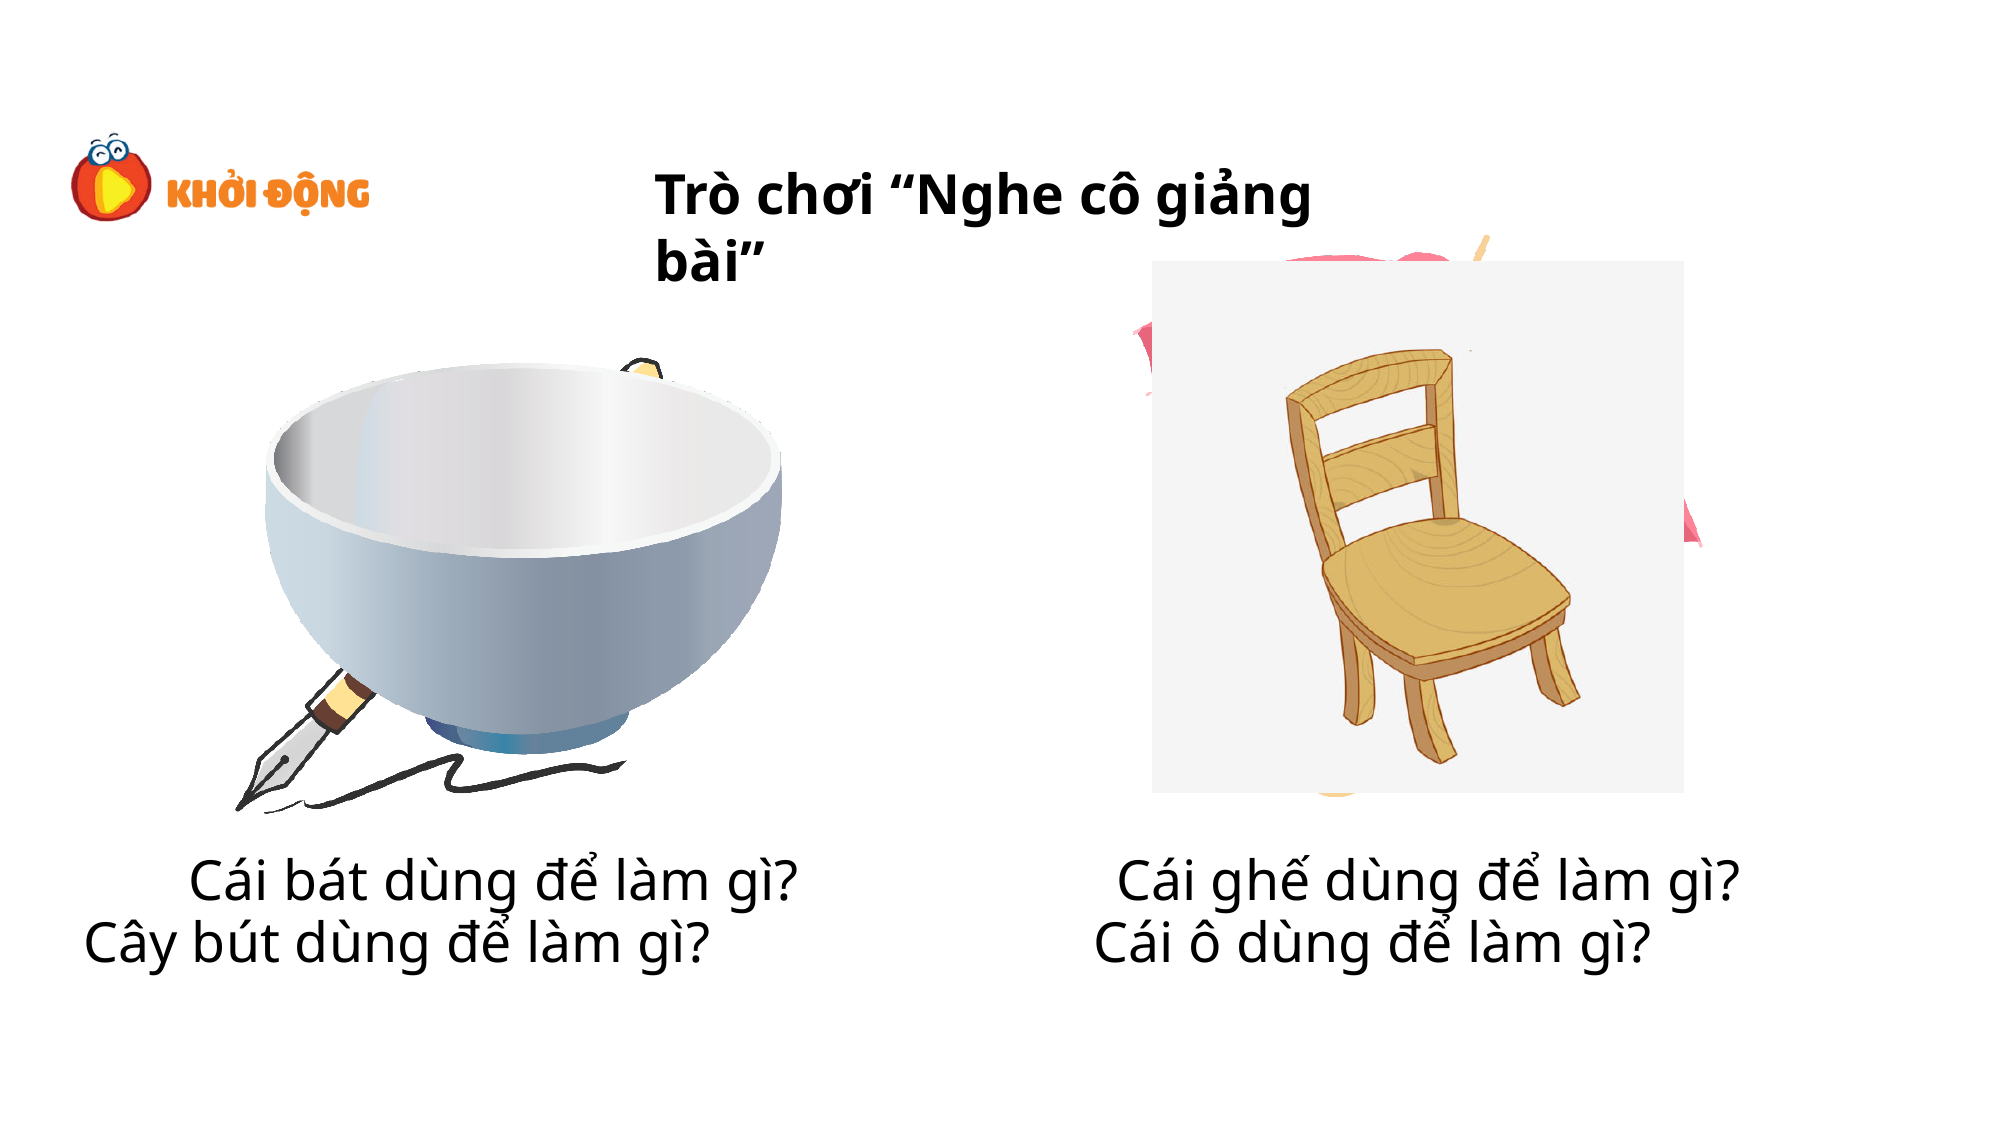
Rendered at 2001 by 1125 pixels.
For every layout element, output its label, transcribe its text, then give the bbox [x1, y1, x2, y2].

picture [173, 301, 860, 872]
text_box Cái ô dùng để làm gì? [1078, 919, 1772, 981]
picture [68, 130, 369, 226]
text_box Cái bát dùng để làm gì? [173, 837, 867, 919]
picture [1033, 135, 1817, 919]
text_box Trò chơi “Nghe cô giảng bài” [639, 151, 1033, 300]
text_box Cây bút dùng để làm gì? [68, 899, 762, 981]
